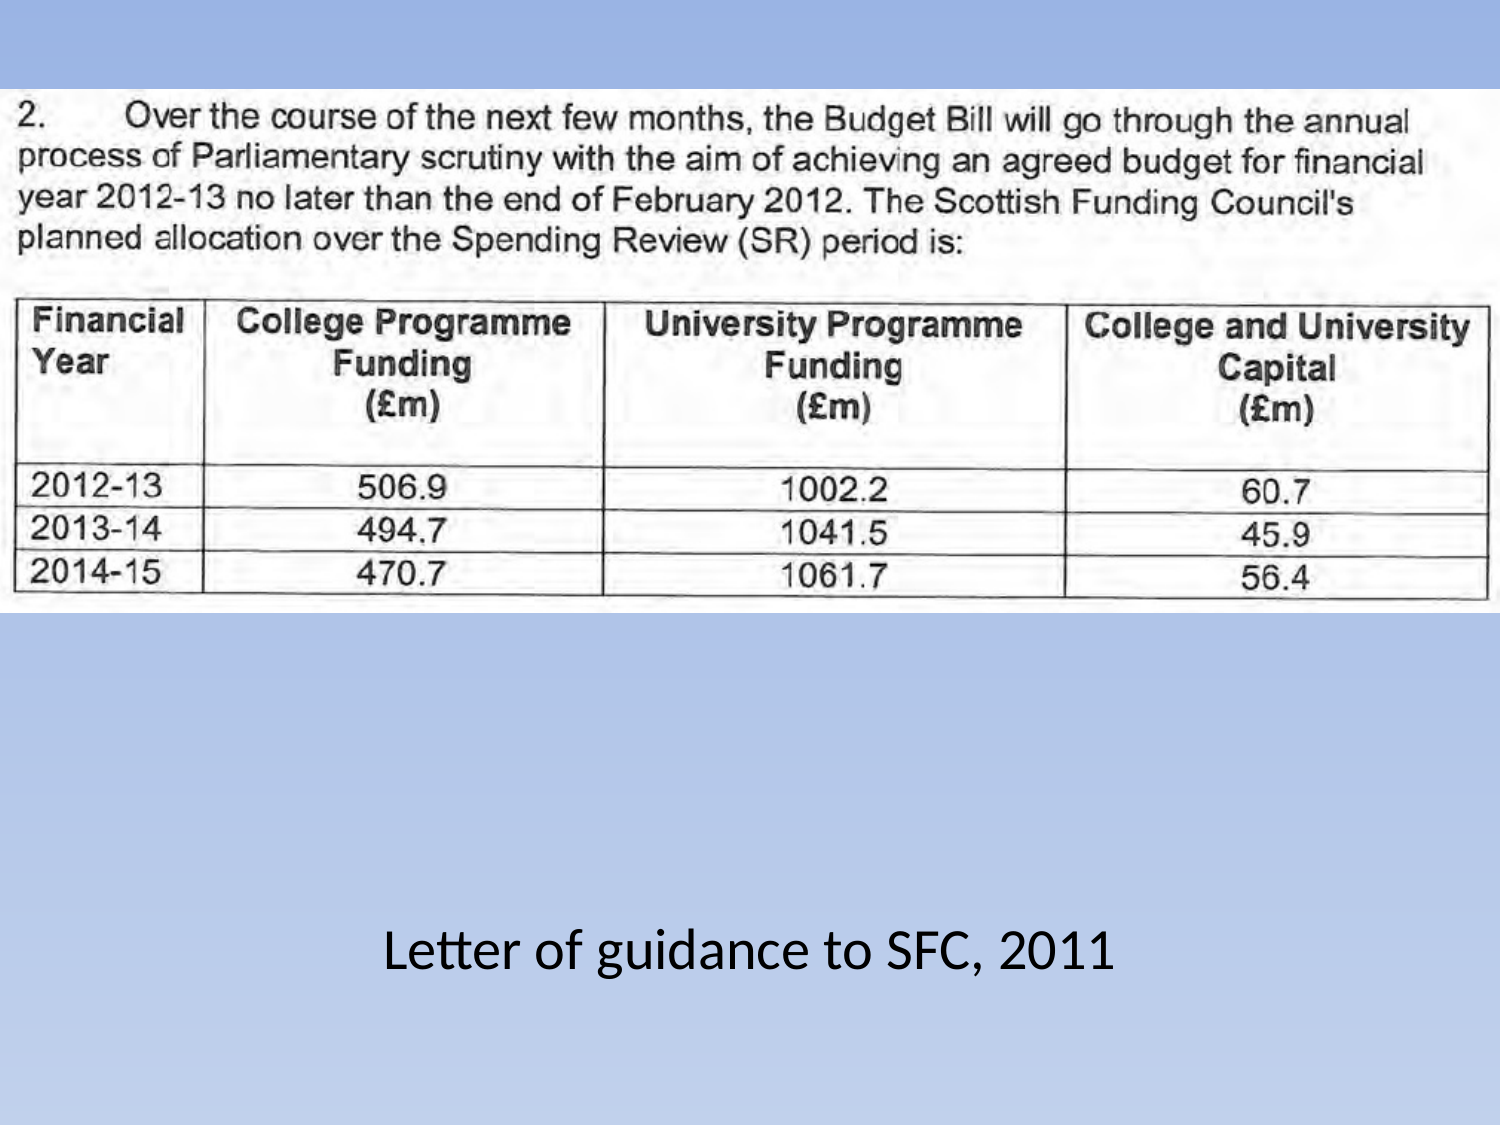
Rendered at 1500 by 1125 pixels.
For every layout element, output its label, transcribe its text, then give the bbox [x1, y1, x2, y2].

title Letter of guidance to SFC, 2011 [75, 881, 1425, 1013]
picture [0, 89, 1500, 613]
